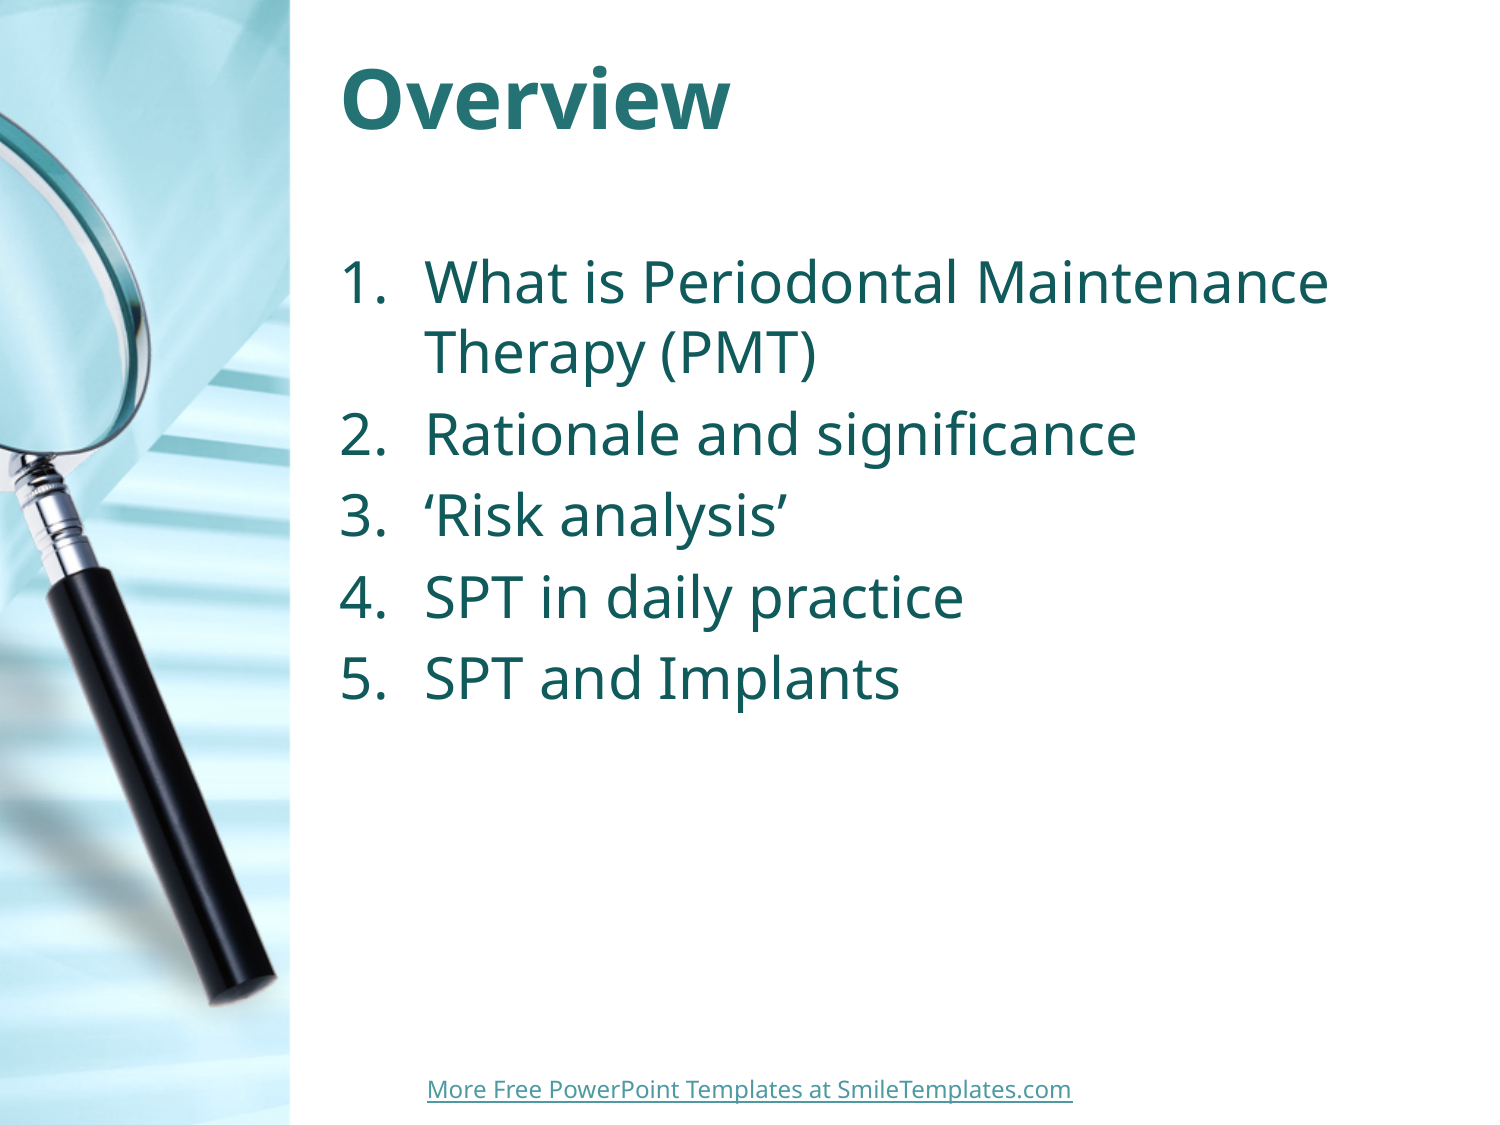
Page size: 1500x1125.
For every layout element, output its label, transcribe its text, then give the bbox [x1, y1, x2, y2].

title Overview [324, 37, 1463, 155]
picture [0, 0, 1500, 1025]
list What is Periodontal Maintenance Therapy (PMT) Rationale and significance ‘Risk analysis’ SPT in daily practice SPT and Implants [324, 237, 1463, 938]
text_box More Free PowerPoint Templates at SmileTemplates.com [0, 1025, 1500, 1125]
